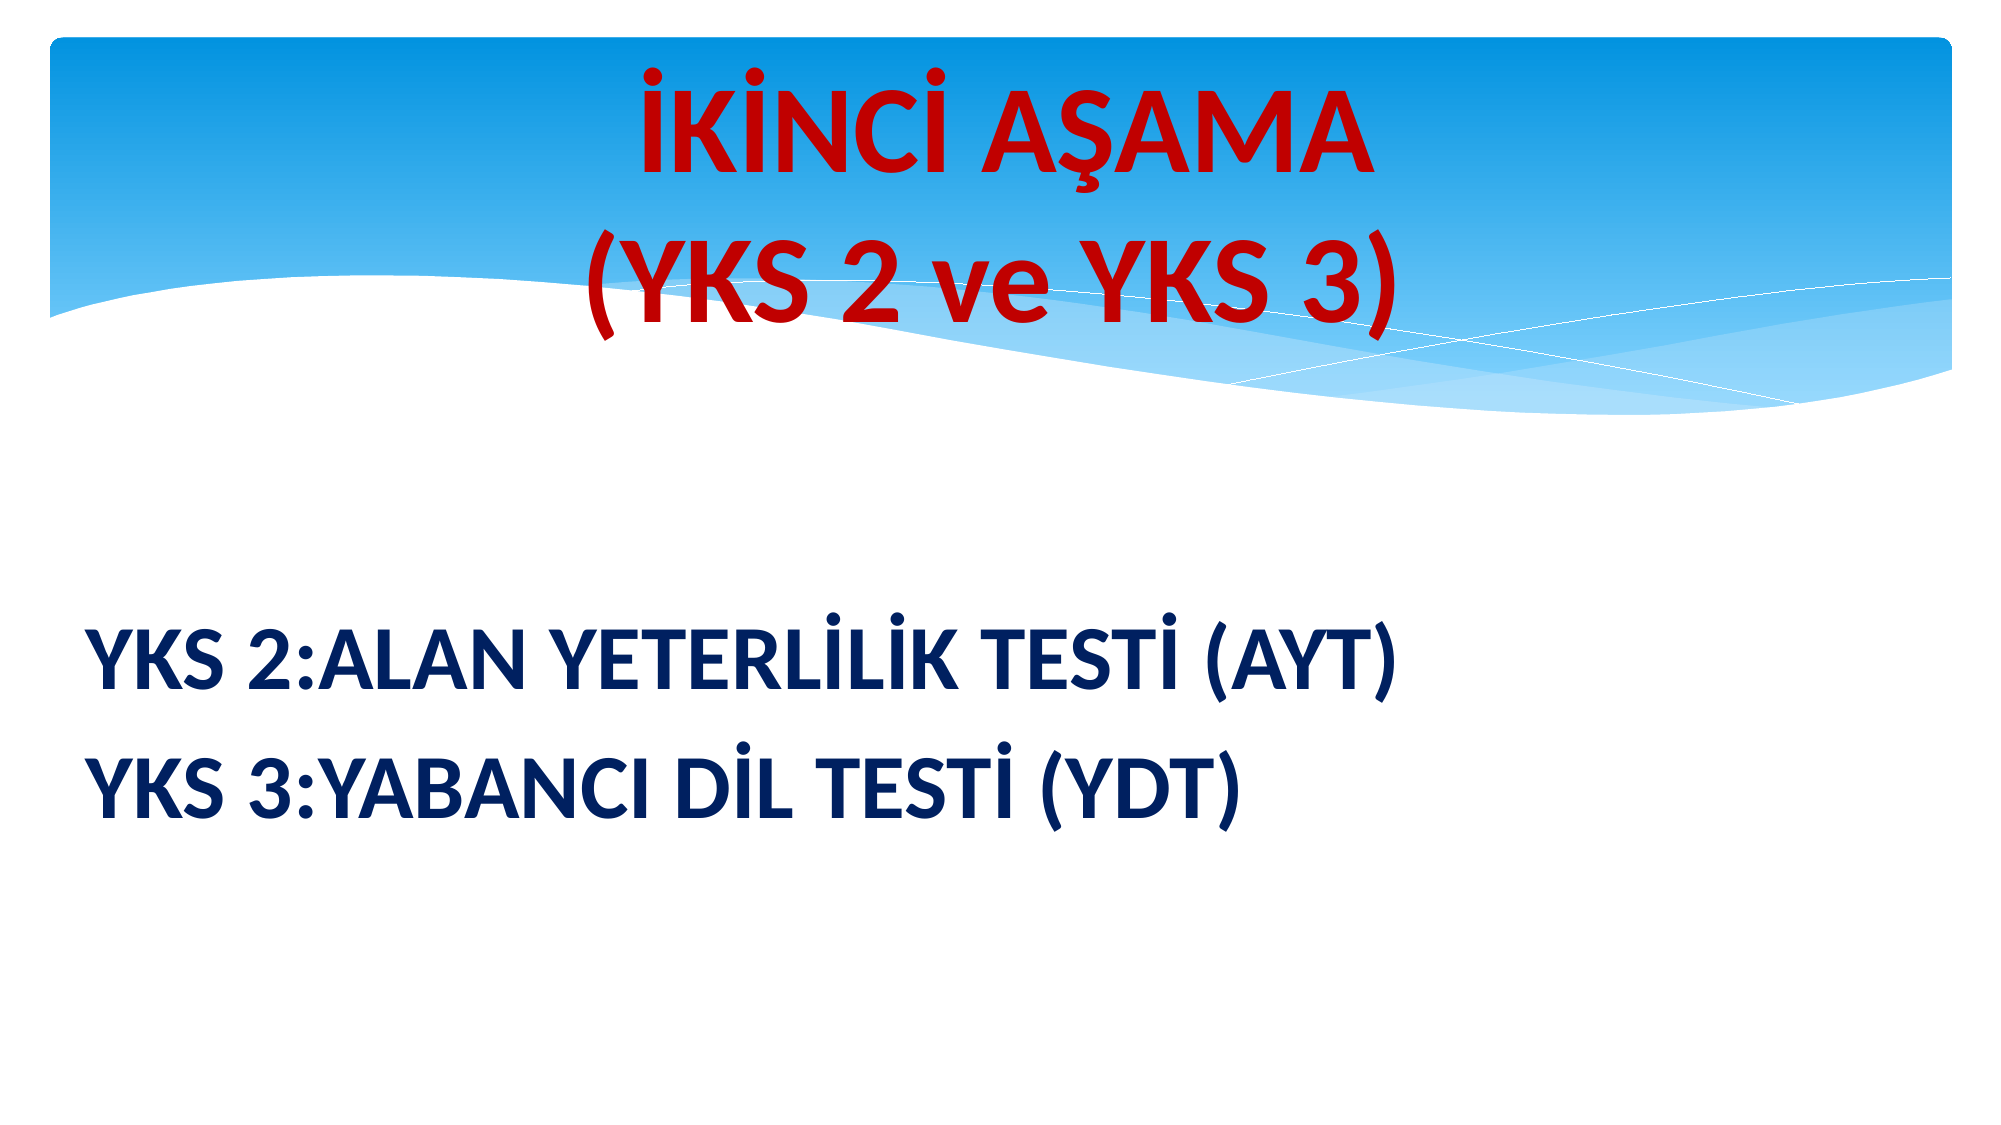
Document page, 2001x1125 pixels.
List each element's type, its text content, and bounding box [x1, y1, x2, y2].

list YKS 2:ALAN YETERLİLİK TESTİ (AYT) YKS 3:YABANCI DİL TESTİ (YDT) [70, 472, 1854, 889]
title İKİNCİ AŞAMA (YKS 2 ve YKS 3) [331, 35, 1682, 360]
